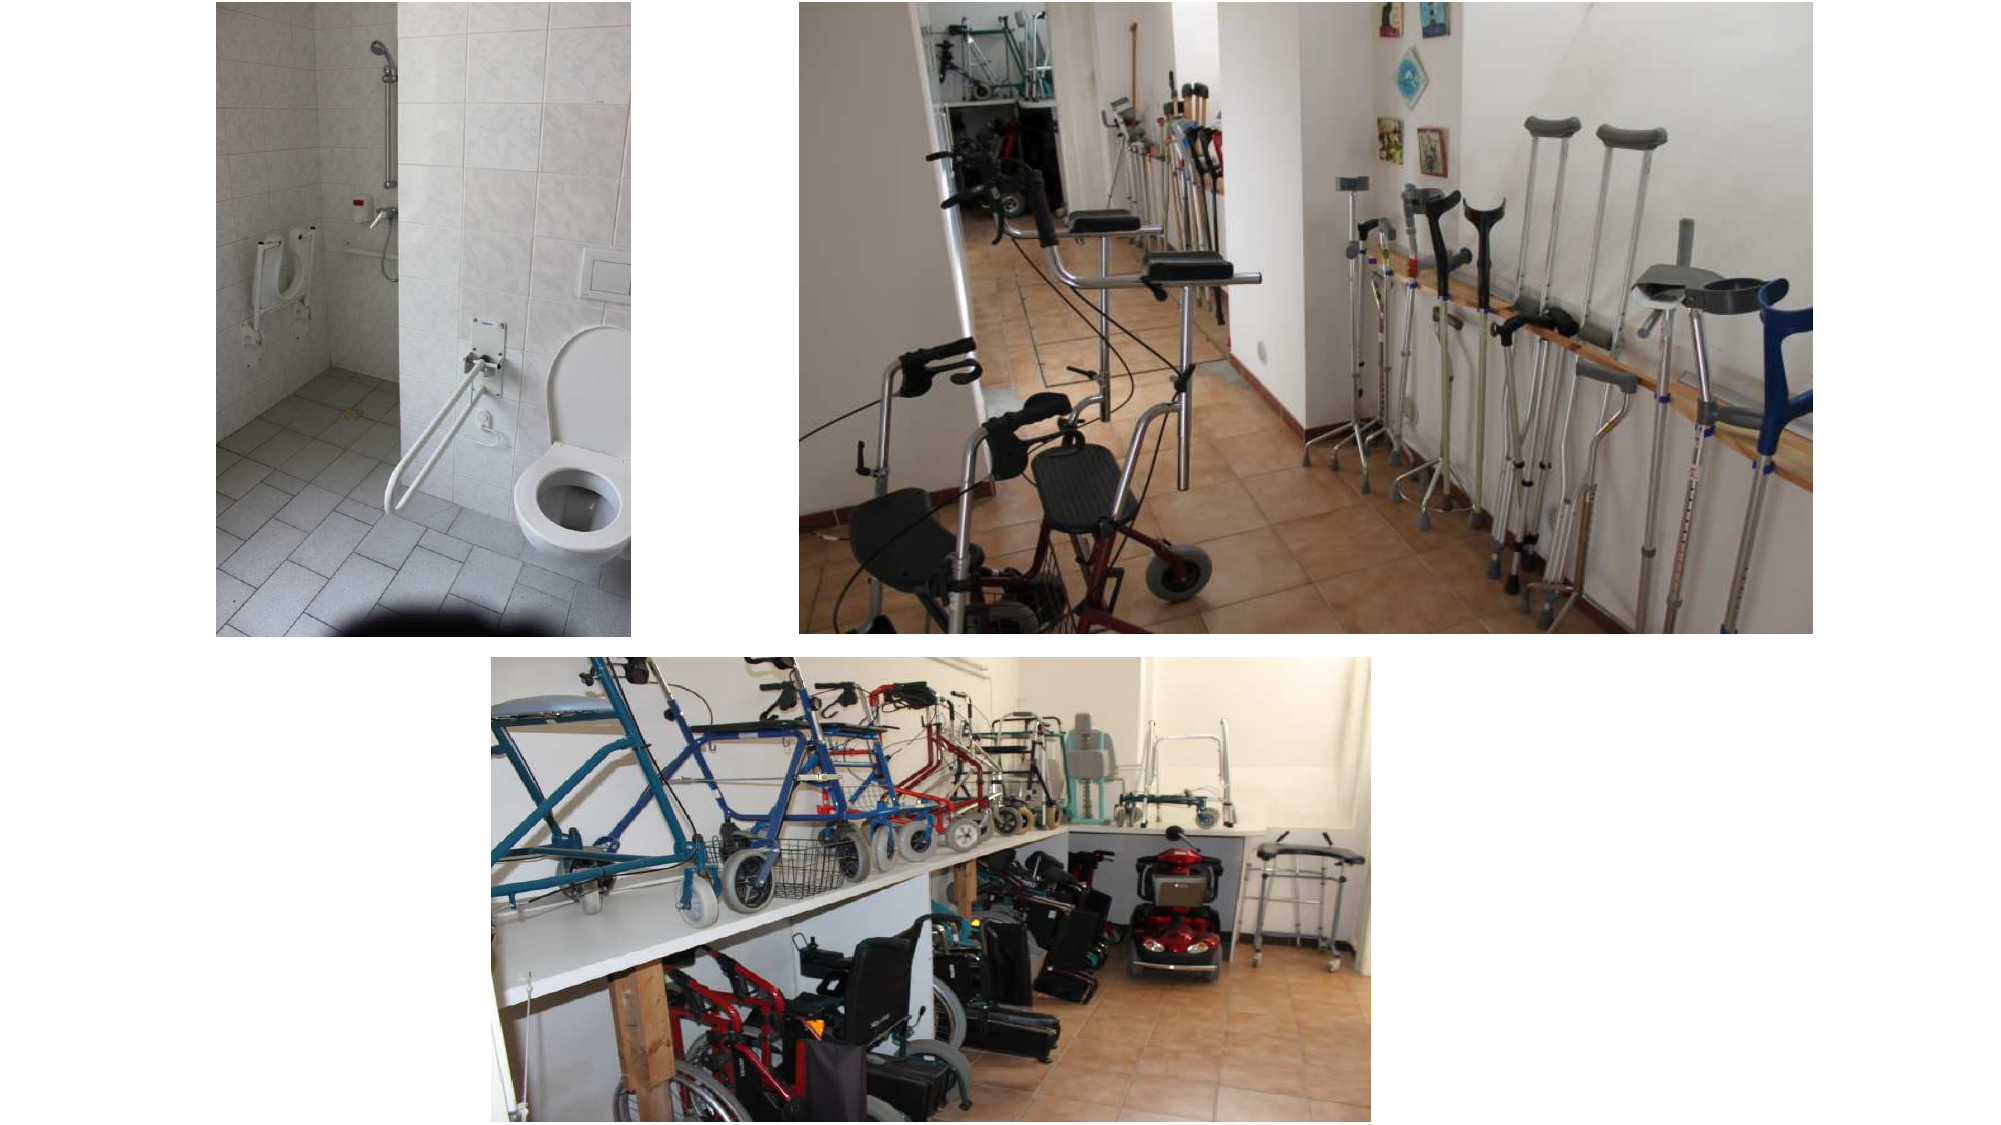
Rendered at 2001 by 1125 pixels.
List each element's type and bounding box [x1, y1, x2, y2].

picture [491, 657, 1371, 1123]
picture [216, 2, 631, 637]
list [799, 2, 1813, 634]
